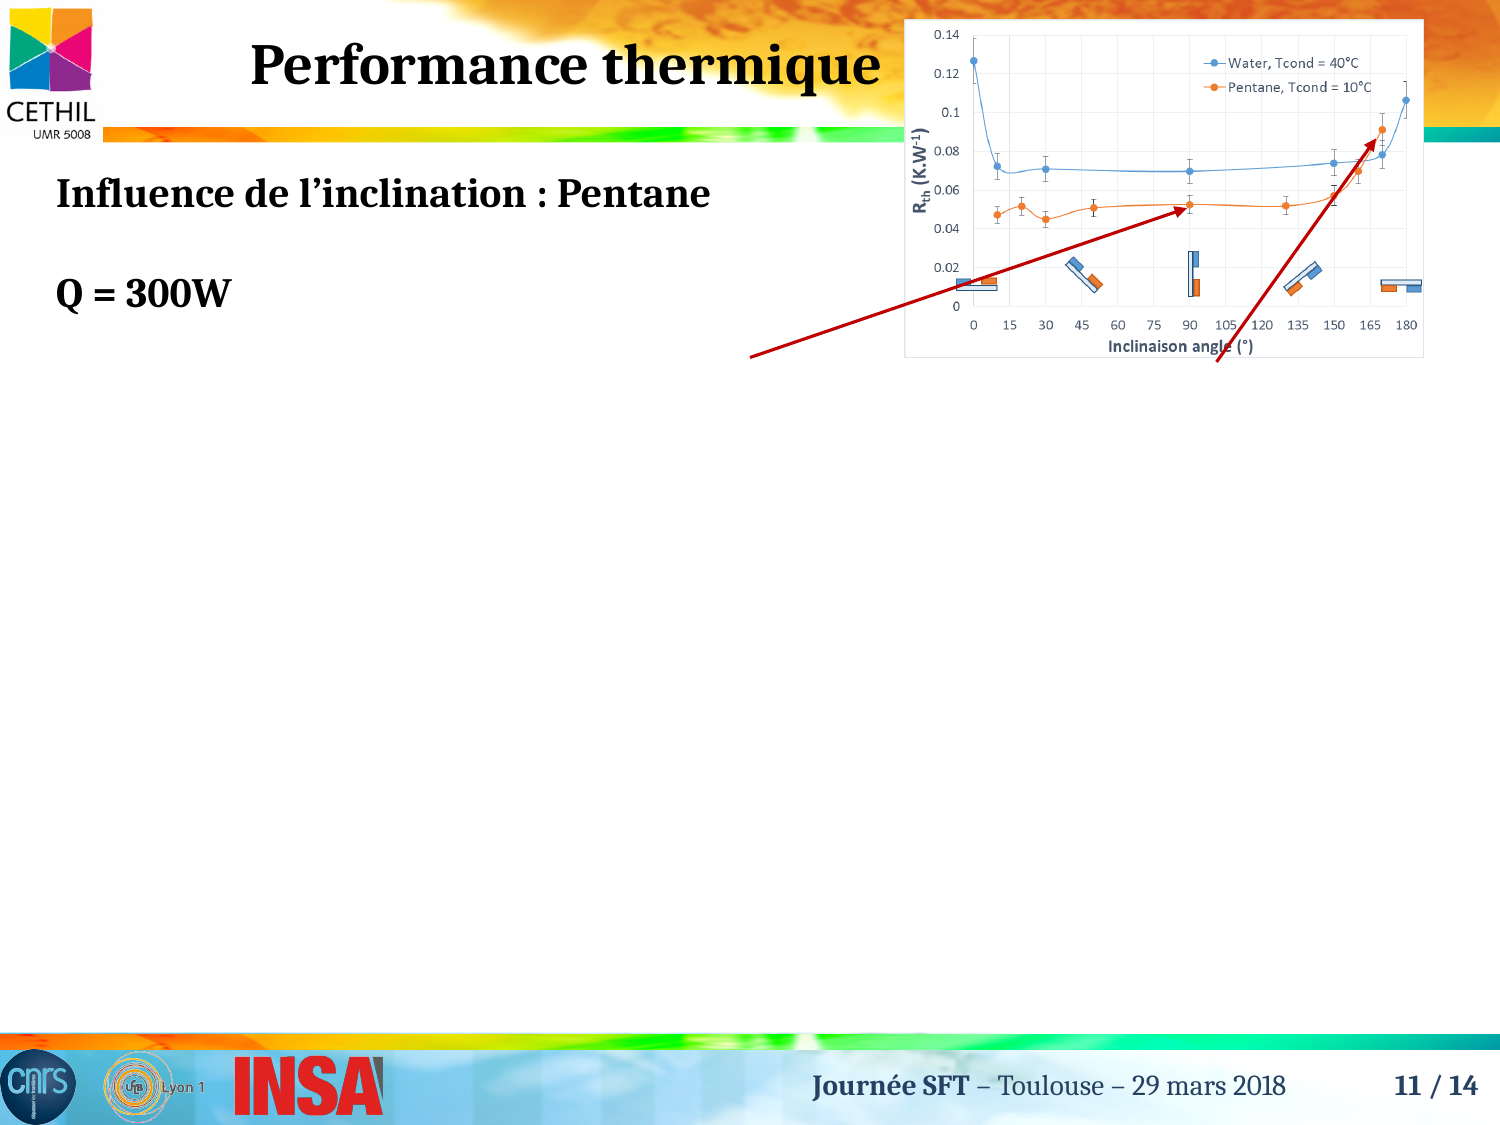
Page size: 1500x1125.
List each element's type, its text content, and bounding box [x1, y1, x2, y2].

picture [0, 0, 1500, 358]
text_box Performance thermique [112, 19, 901, 115]
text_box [749, 207, 1188, 358]
slide_number 11 / 14 [1352, 1058, 1495, 1119]
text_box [1216, 138, 1377, 363]
text_box Influence de l’inclination : Pentane Q = 300W [41, 158, 1459, 399]
picture [0, 1033, 1500, 1125]
